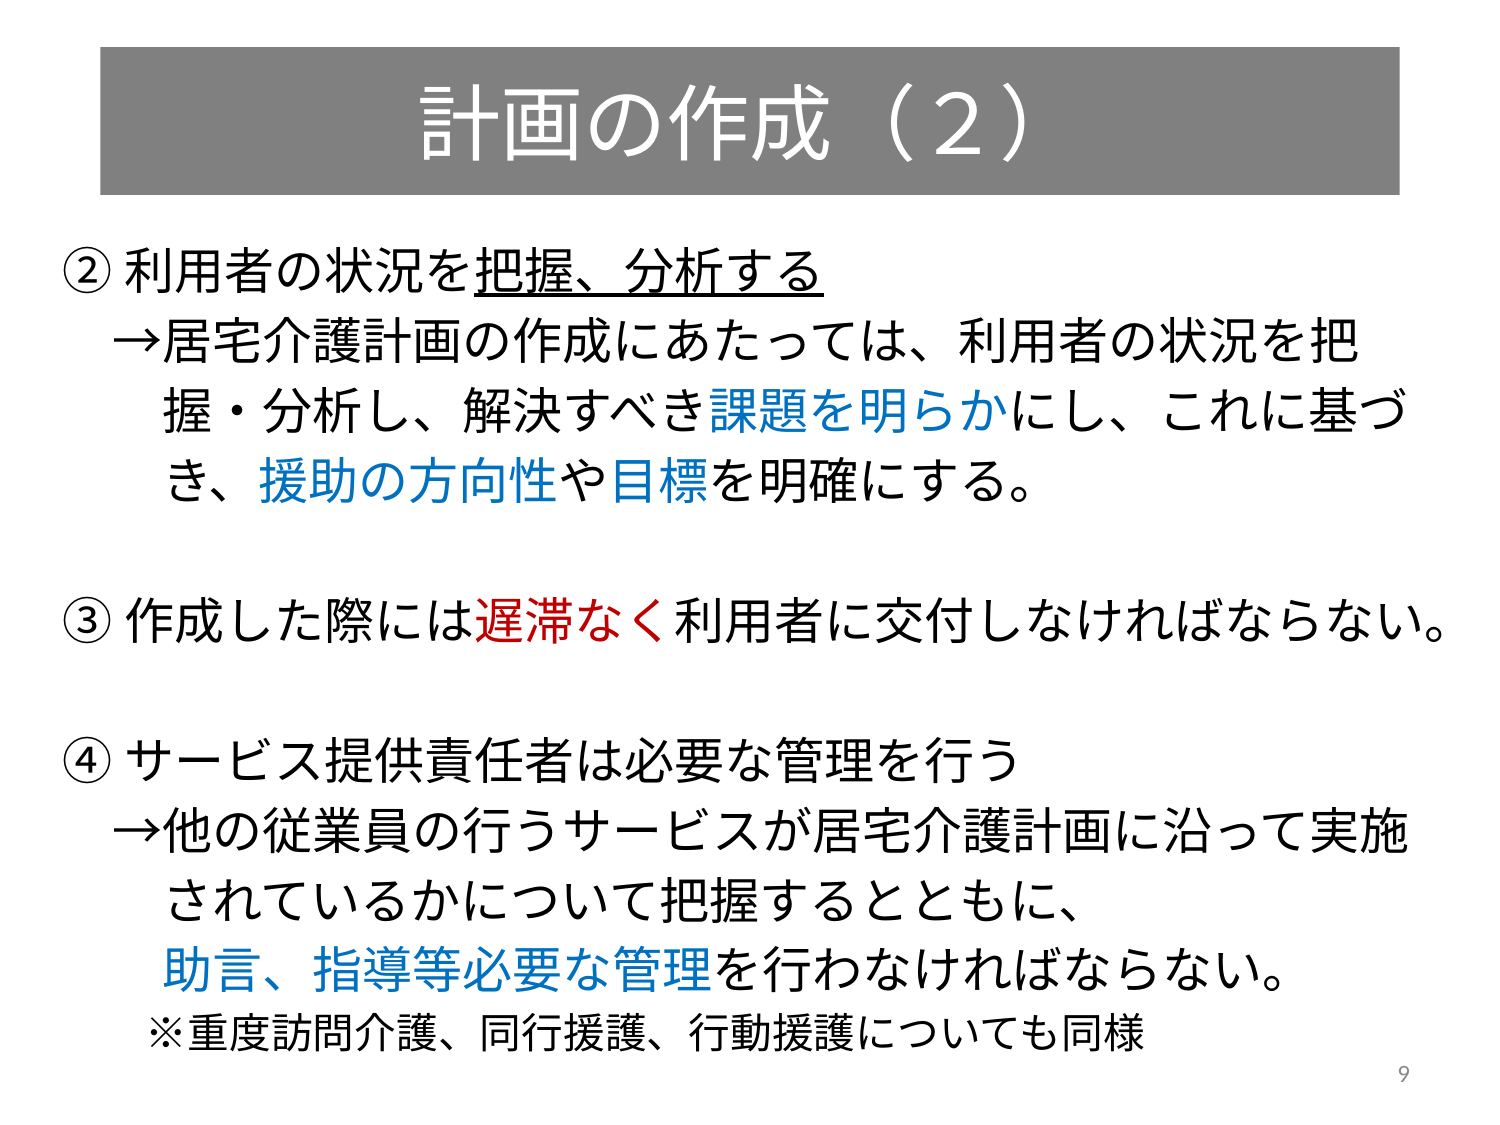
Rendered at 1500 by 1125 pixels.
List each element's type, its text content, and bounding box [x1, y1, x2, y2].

title 計画の作成（２） [100, 47, 1400, 195]
list ②利用者の状況を把握、分析する →居宅介護計画の作成にあたっては、利用者の状況を把 握・分析し、解決すべき課題を明らかにし、これに基づ き、援助の方向性や目標を明確にする。 ③作成した際には遅滞なく利用者に交付しなければならない。 ④サービス提供責任者は必要な管理を行う →他の従業員の行うサービスが居宅介護計画に沿って実施 されているかについて把握するとともに、 助言、指導等必要な管理を行わなければならない。 ※重度訪問介護、同行援護、行動援護についても同様 [47, 231, 1453, 1121]
